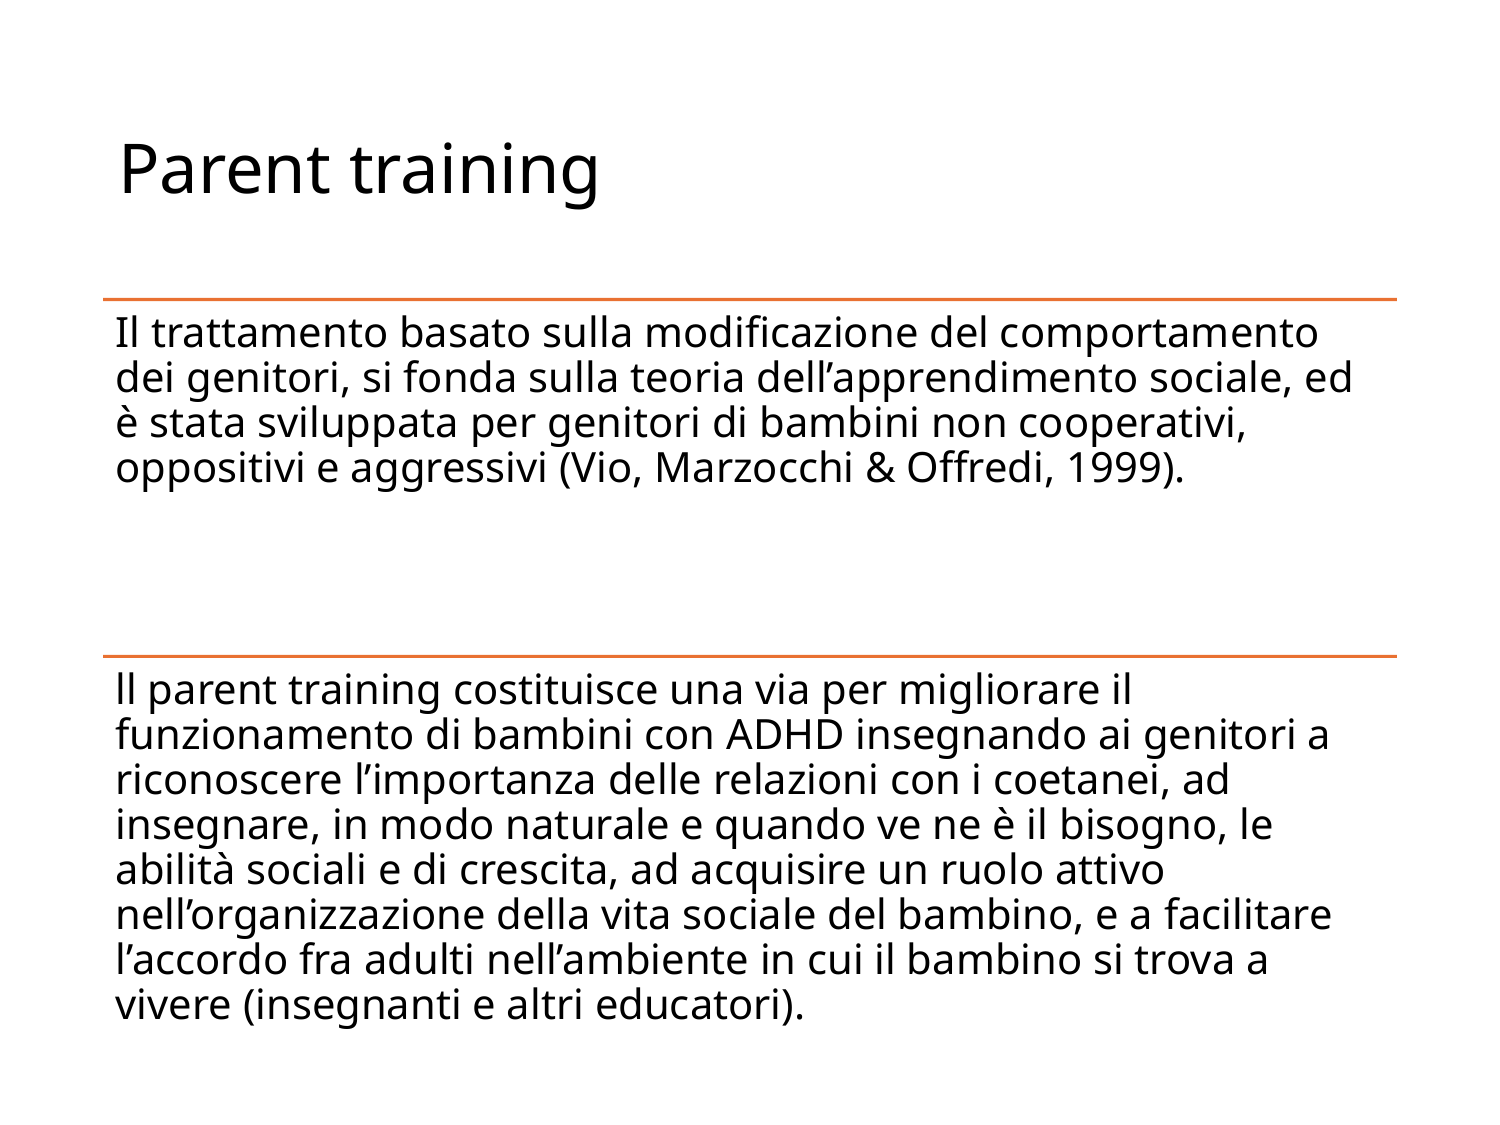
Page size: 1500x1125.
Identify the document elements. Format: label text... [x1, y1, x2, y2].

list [102, 298, 1398, 1014]
title Parent training [103, 59, 1397, 278]
